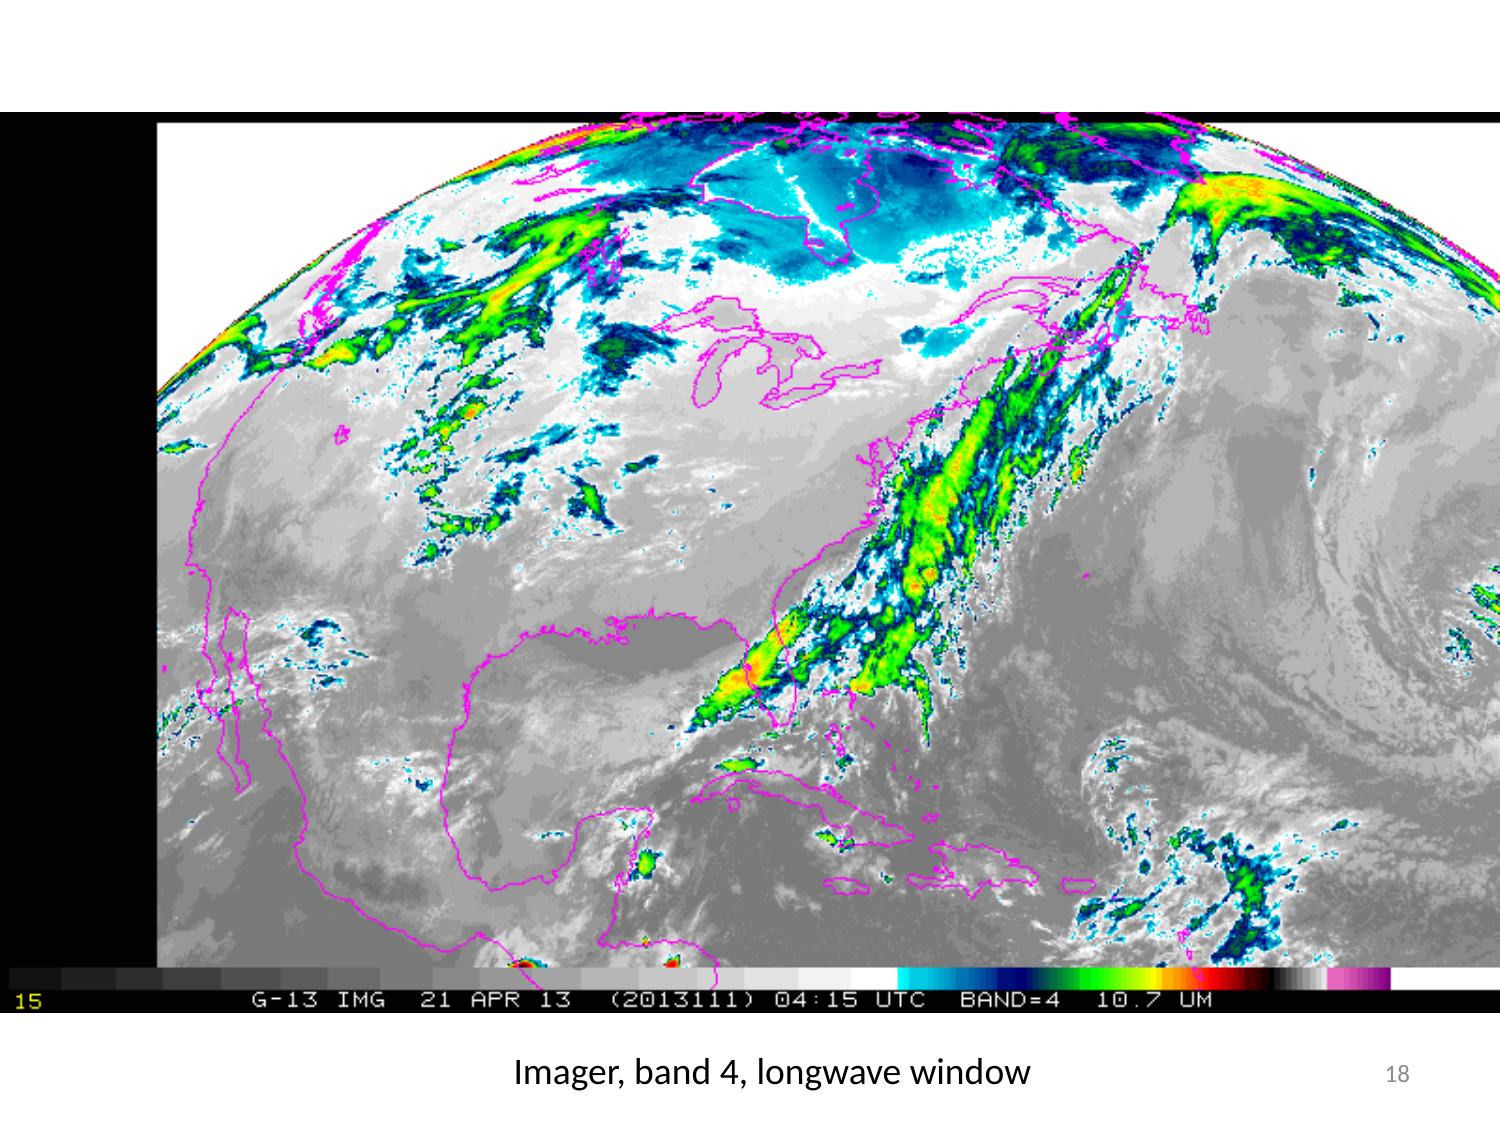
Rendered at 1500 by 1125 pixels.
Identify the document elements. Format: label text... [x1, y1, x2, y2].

text_box Imager, band 4, longwave window [498, 1039, 1047, 1100]
slide_number 18 [1074, 1042, 1425, 1103]
picture [0, 112, 1500, 1013]
